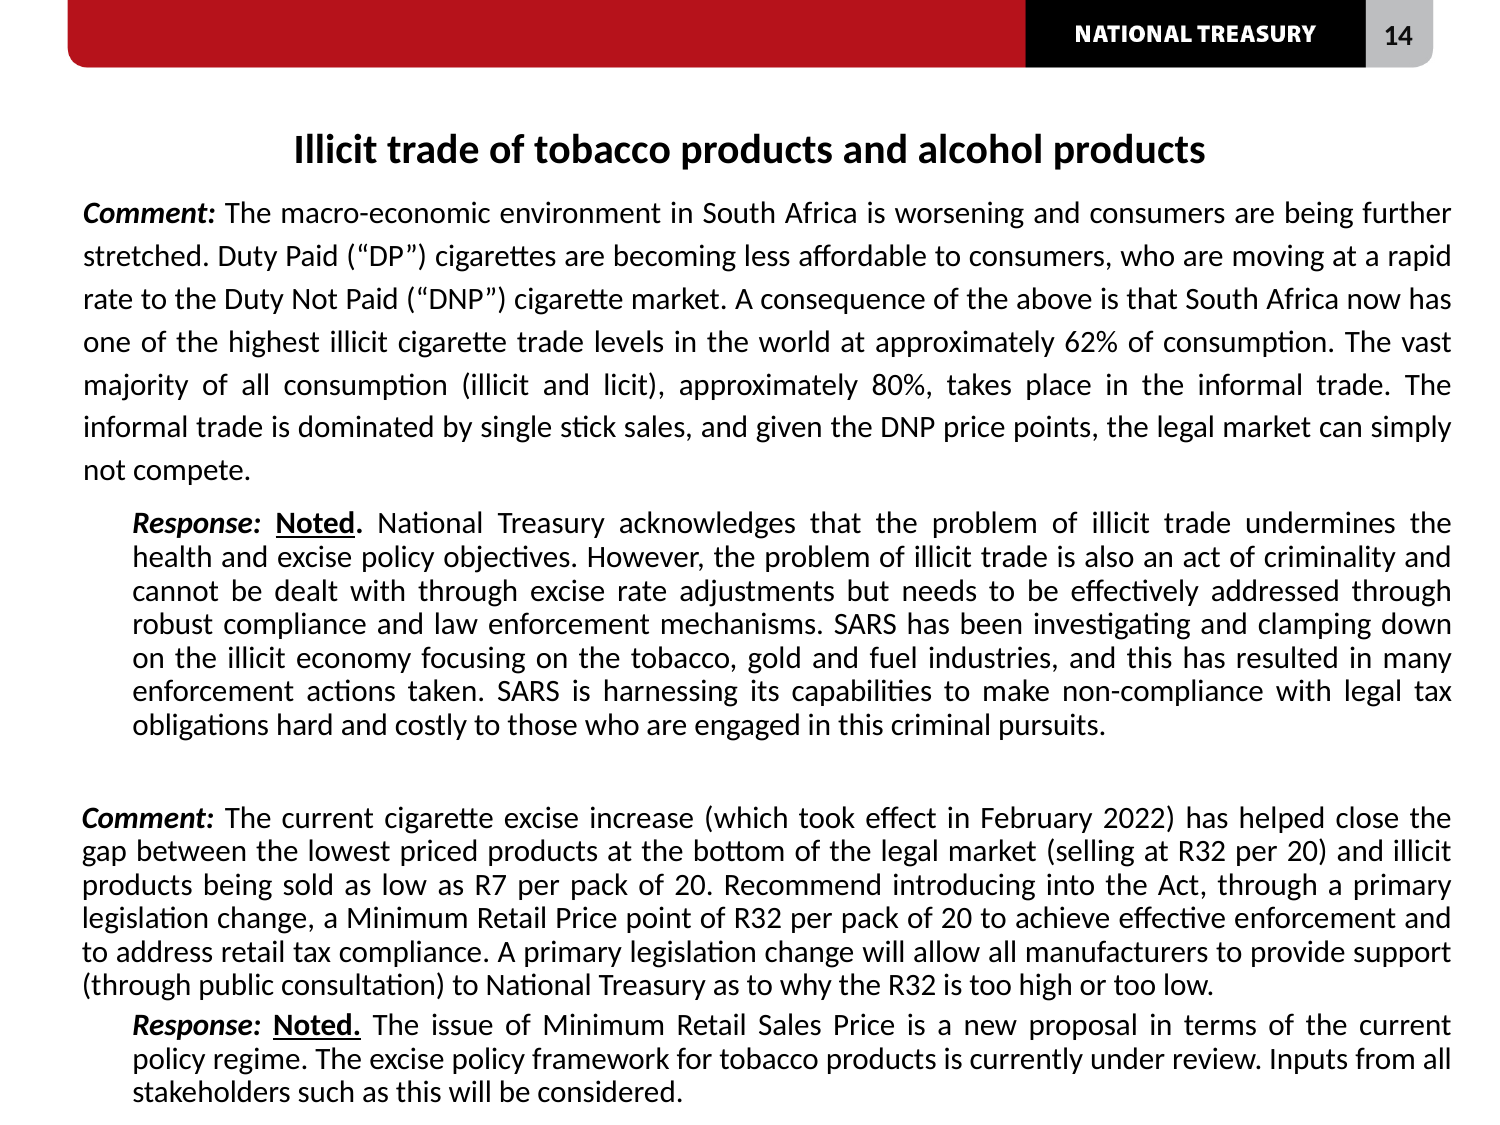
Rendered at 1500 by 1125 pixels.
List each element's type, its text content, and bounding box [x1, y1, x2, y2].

list Comment: The macro-economic environment in South Africa is worsening and consumers are being further stretched. Duty Paid (“DP”) cigarettes are becoming less affordable to consumers, who are moving at a rapid rate to the Duty Not Paid (“DNP”) cigarette market. A consequence of the above is that South Africa now has one of the highest illicit cigarette trade levels in the world at approximately 62% of consumption. The vast majority of all consumption (illicit and licit), approximately 80%, takes place in the informal trade. The informal trade is dominated by single stick sales, and given the DNP price points, the legal market can simply not compete. Response: Noted. National Treasury acknowledges that the problem of illicit trade undermines the health and excise policy objectives. However, the problem of illicit trade is also an act of criminality and cannot be dealt with through excise rate adjustments but needs to be effectively addressed through robust compliance and law enforcement mechanisms. SARS has been investigating and clamping down on the illicit economy focusing on the tobacco, gold and fuel industries, and this has resulted in many enforcement actions taken. SARS is harnessing its capabilities to make non-compliance with legal tax obligations hard and costly to those who are engaged in this criminal pursuits. Comment: The current cigarette excise increase (which took effect in February 2022) has helped close the gap between the lowest priced products at the bottom of the legal market (selling at R32 per 20) and illicit products being sold as low as R7 per pack of 20. Recommend introducing into the Act, through a primary legislation change, a Minimum Retail Price point of R32 per pack of 20 to achieve effective enforcement and to address retail tax compliance. A primary legislation change will allow all manufacturers to provide support (through public consultation) to National Treasury as to why the R32 is too high or too low. Response: Noted. The issue of Minimum Retail Sales Price is a new proposal in terms of the current policy regime. The excise policy framework for tobacco products is currently under review. Inputs from all stakeholders such as this will be considered. [66, 179, 1468, 1125]
title Illicit trade of tobacco products and alcohol products [49, 83, 1451, 199]
picture [0, 0, 1500, 1125]
